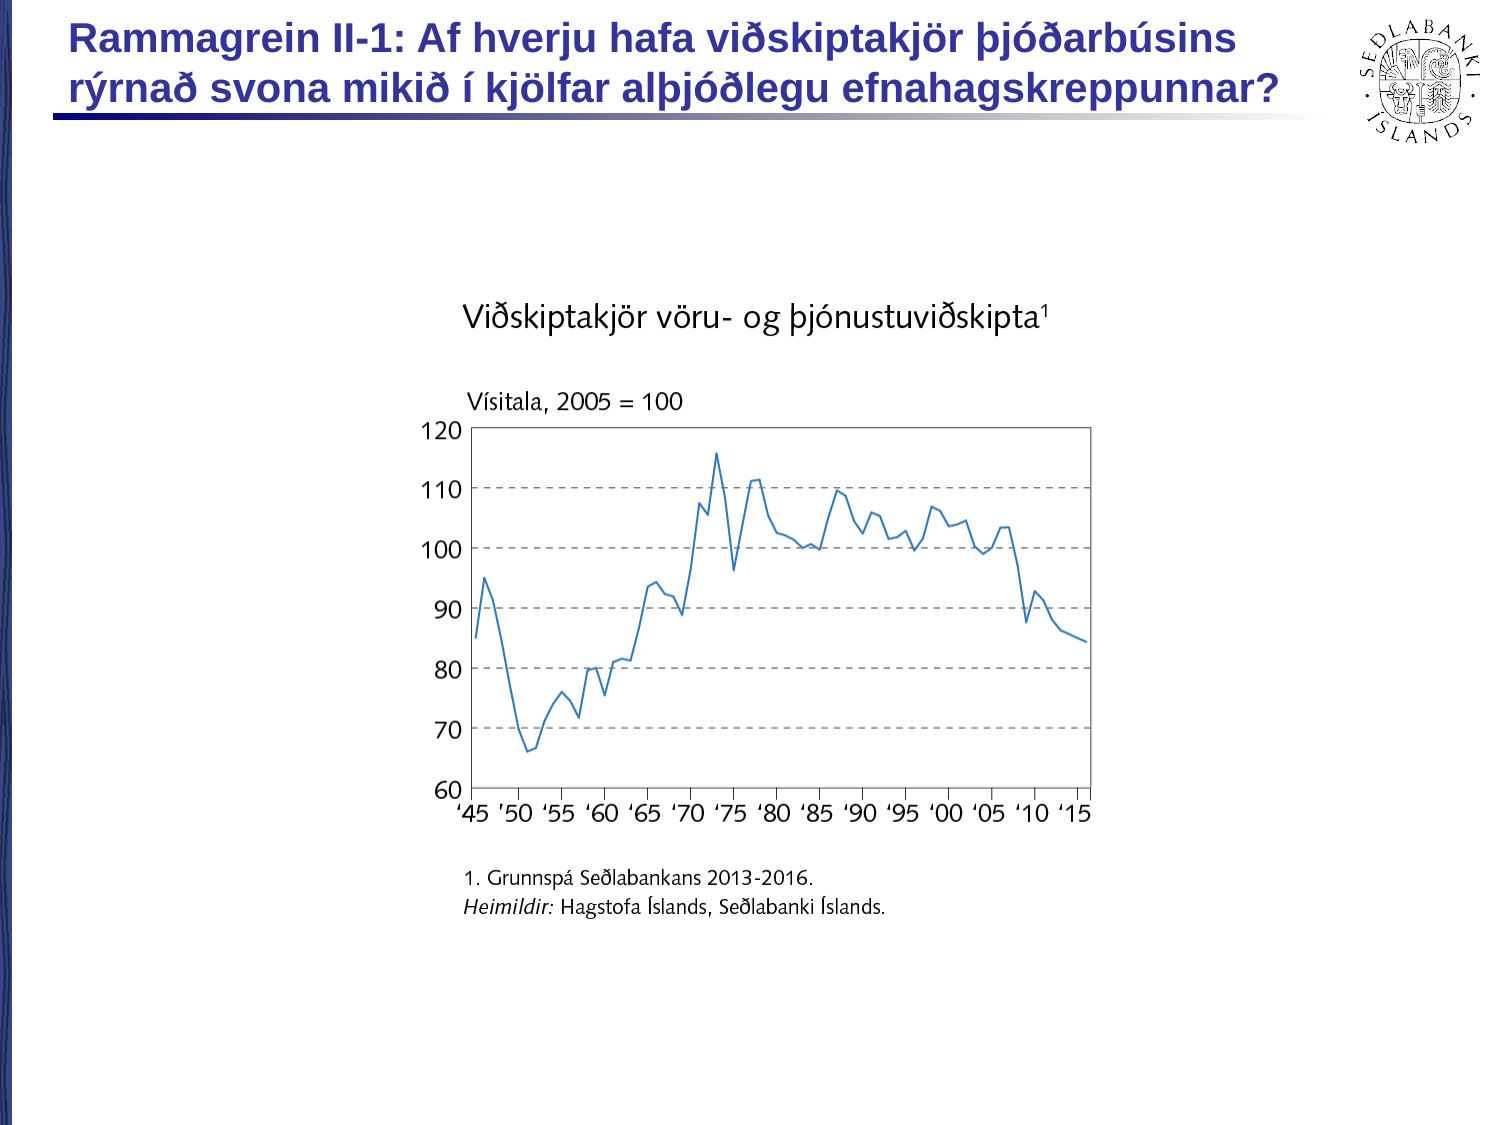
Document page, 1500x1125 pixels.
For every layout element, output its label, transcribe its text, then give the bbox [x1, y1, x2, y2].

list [419, 288, 1093, 919]
picture [1357, 18, 1482, 149]
title Rammagrein II-1: Af hverju hafa viðskiptakjör þjóðarbúsins rýrnað svona mikið í kjölfar alþjóðlegu efnahagskreppunnar? [52, 10, 1330, 111]
picture [0, 0, 12, 1125]
